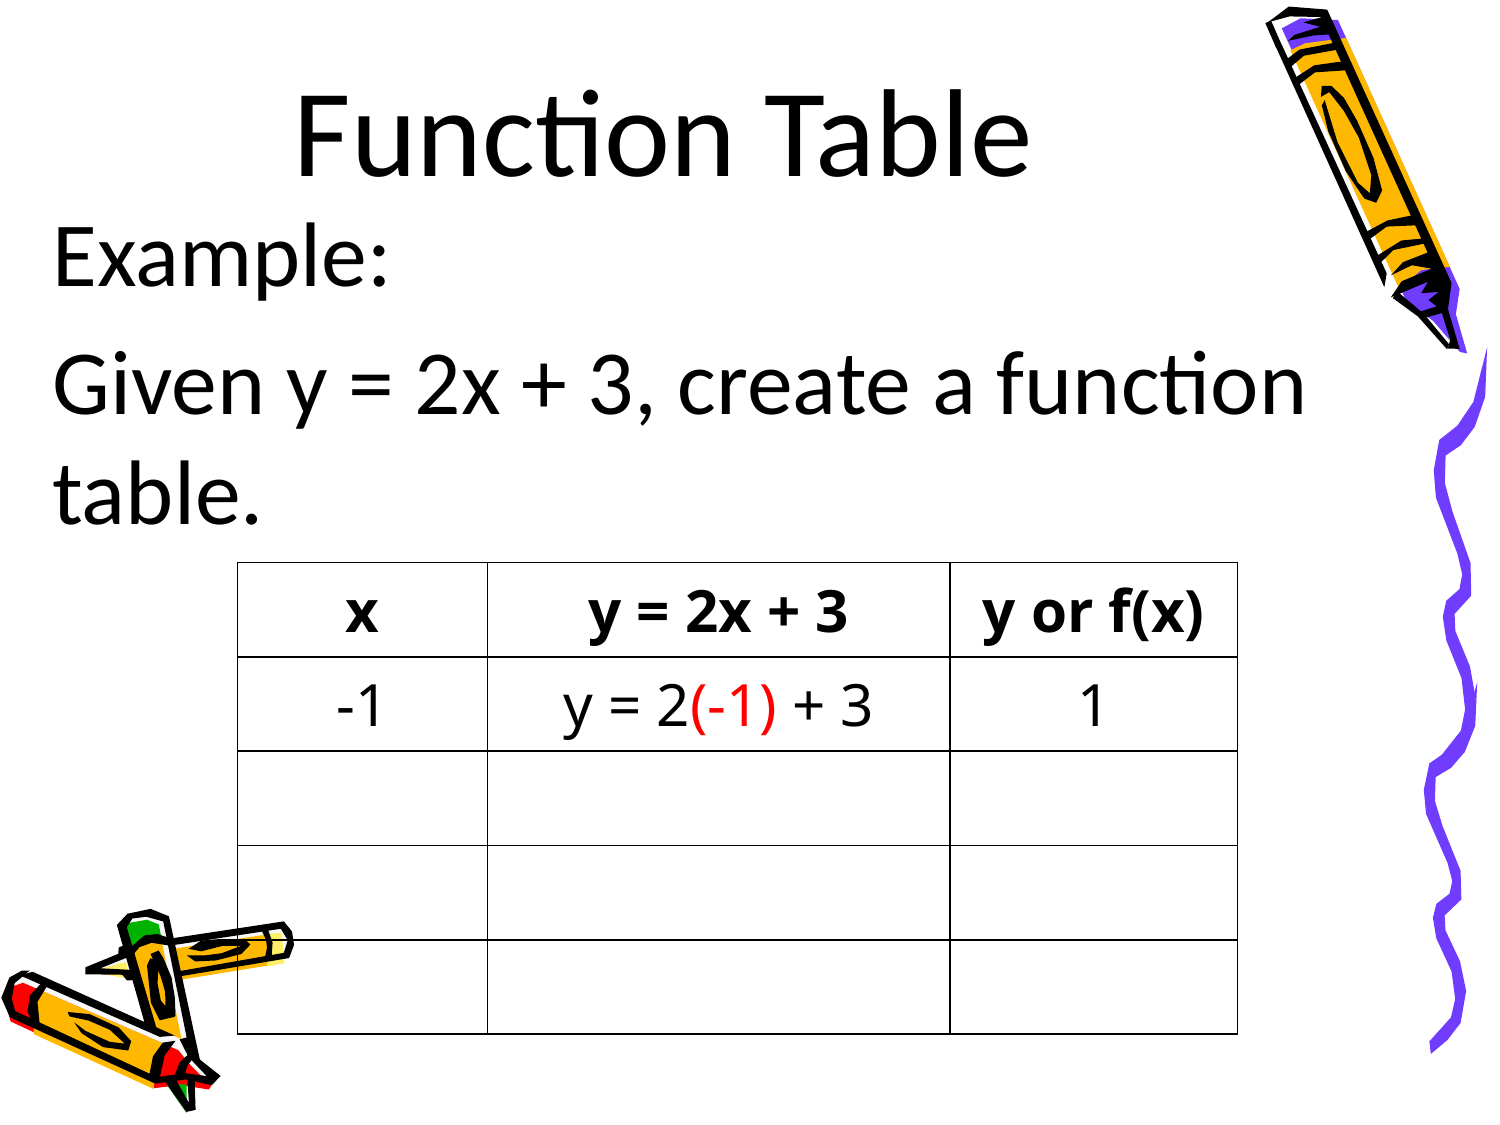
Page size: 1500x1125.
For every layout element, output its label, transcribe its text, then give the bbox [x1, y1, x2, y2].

list Example: Given y = 2x + 3, create a function table. [37, 187, 1375, 1038]
table_cell [951, 846, 1237, 939]
table_header x [238, 563, 487, 656]
table_cell [488, 941, 949, 1033]
table_cell y = 2(-1) + 3 [488, 658, 949, 750]
table_cell [488, 846, 949, 939]
table_cell [488, 752, 949, 845]
table_cell [238, 941, 487, 1033]
table_header y = 2x + 3 [488, 563, 949, 656]
table_cell [238, 752, 487, 845]
table_cell 1 [951, 658, 1237, 750]
table_header y or f(x) [951, 563, 1237, 656]
table_cell [951, 752, 1237, 845]
table_cell [238, 846, 487, 939]
table_cell [951, 941, 1237, 1033]
table_cell -1 [238, 658, 487, 750]
title Function Table [99, 62, 1227, 187]
